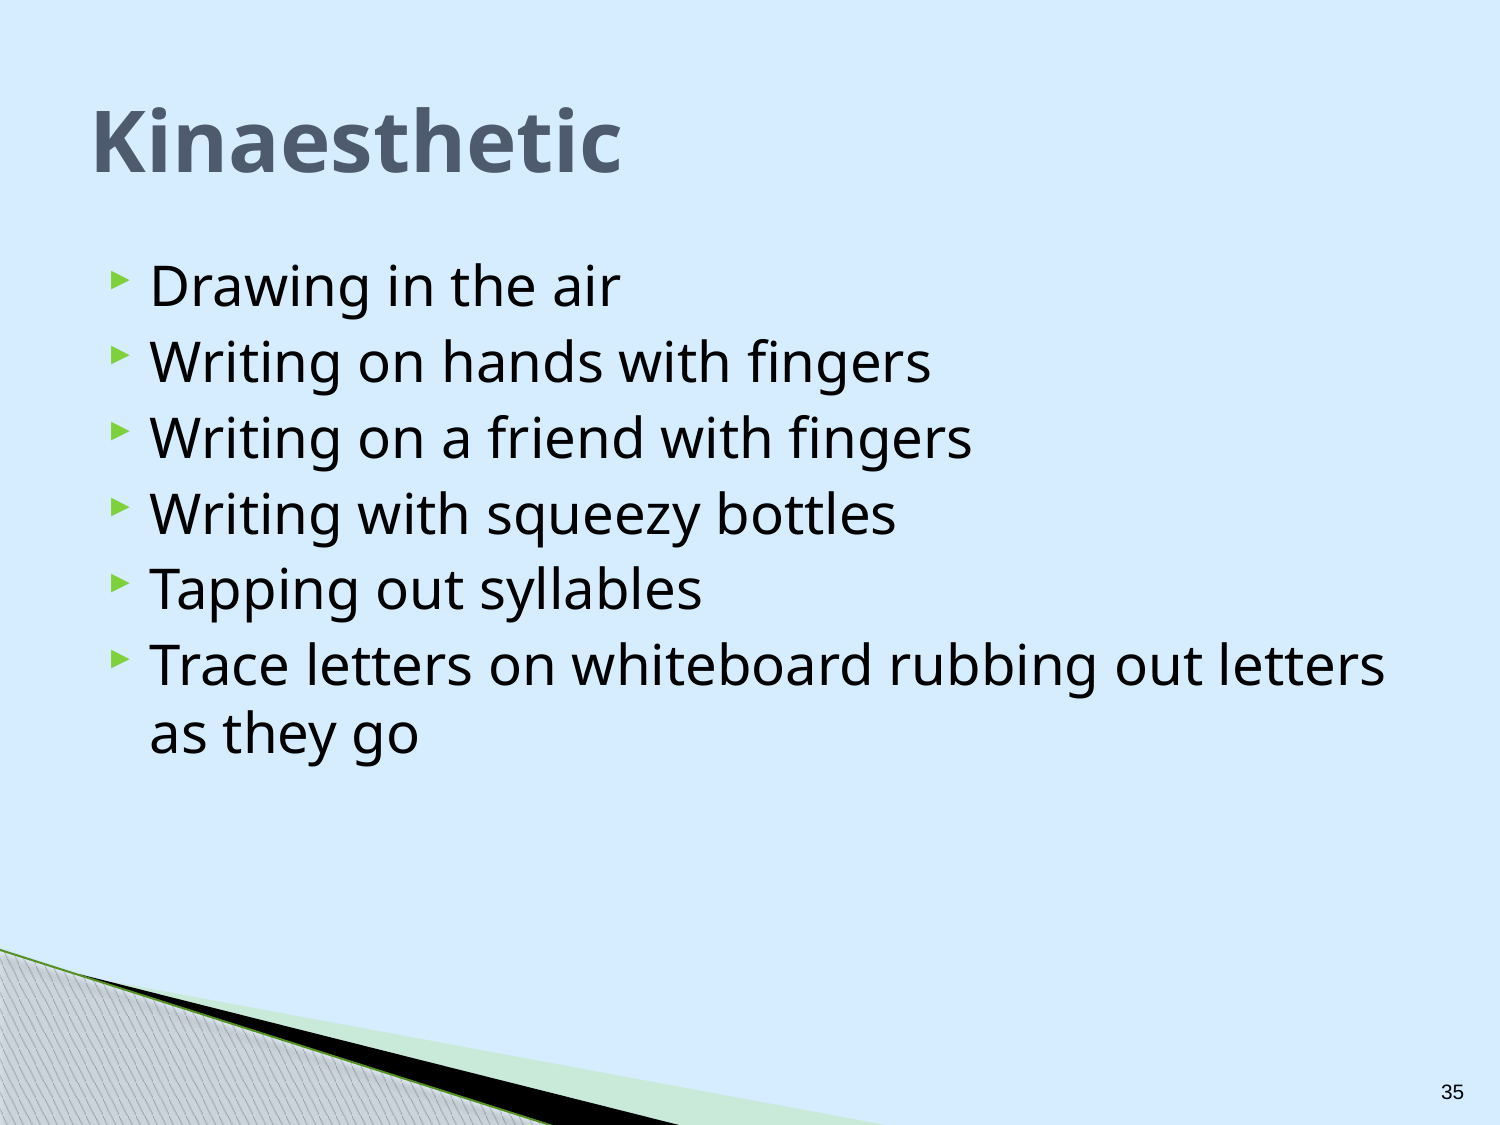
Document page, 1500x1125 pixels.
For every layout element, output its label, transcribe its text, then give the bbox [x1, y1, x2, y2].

slide_number 35 [1418, 1051, 1479, 1112]
title Kinaesthetic [75, 45, 1425, 233]
list Drawing in the air Writing on hands with fingers Writing on a friend with fingers Writing with squeezy bottles Tapping out syllables Trace letters on whiteboard rubbing out letters as they go [74, 242, 1426, 986]
